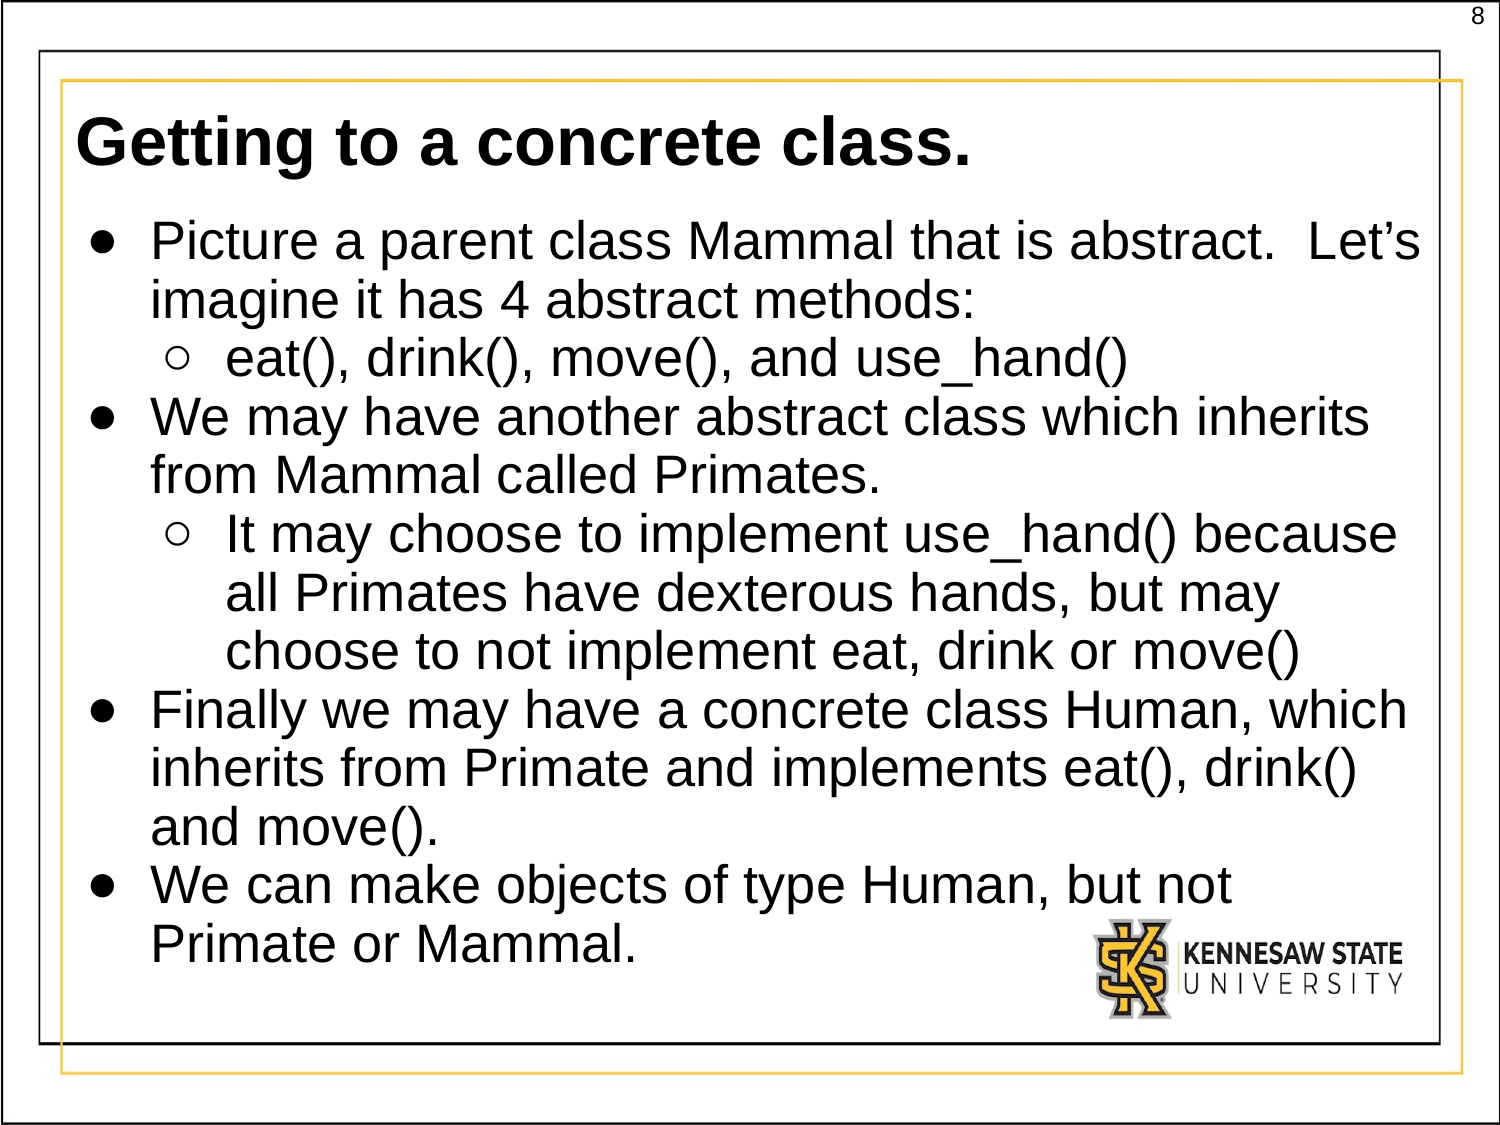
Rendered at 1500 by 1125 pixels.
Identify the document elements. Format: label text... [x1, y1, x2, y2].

text_box ‹#› [1149, 0, 1500, 70]
picture [0, 0, 1500, 1125]
list Picture a parent class Mammal that is abstract. Let’s imagine it has 4 abstract methods: eat(), drink(), move(), and use_hand() We may have another abstract class which inherits from Mammal called Primates. It may choose to implement use_hand() because all Primates have dexterous hands, but may choose to not implement eat, drink or move() Finally we may have a concrete class Human, which inherits from Primate and implements eat(), drink() and move(). We can make objects of type Human, but not Primate or Mammal. [60, 205, 1442, 1029]
title Getting to a concrete class. [60, 83, 1442, 205]
